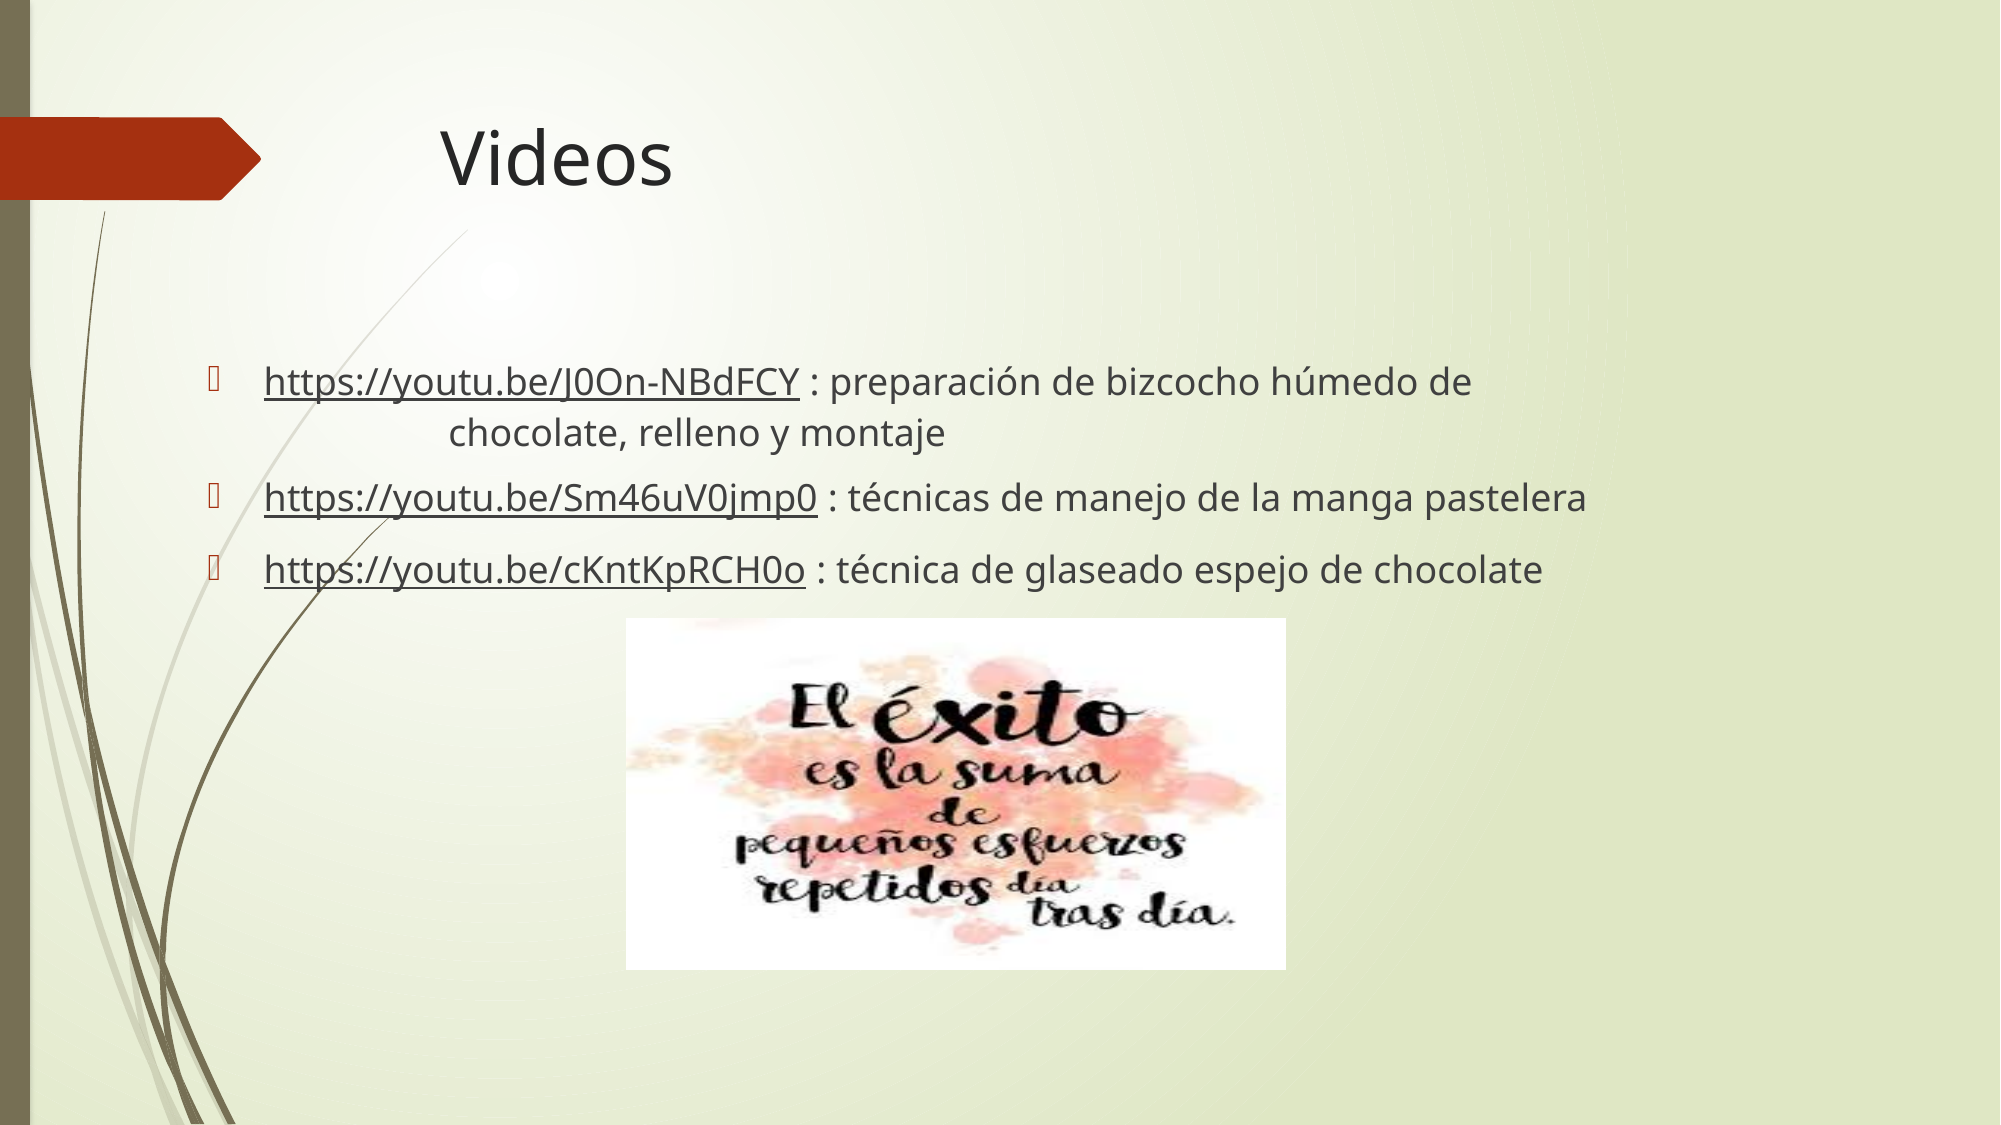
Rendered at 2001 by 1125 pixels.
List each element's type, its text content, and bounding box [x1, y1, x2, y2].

picture [626, 617, 1286, 970]
list https://youtu.be/J0On-NBdFCY : preparación de bizcocho húmedo de chocolate, relleno y montaje https://youtu.be/Sm46uV0jmp0 : técnicas de manejo de la manga pastelera https://youtu.be/cKntKpRCH0o : técnica de glaseado espejo de chocolate [192, 350, 1888, 970]
title Videos [425, 102, 1888, 257]
